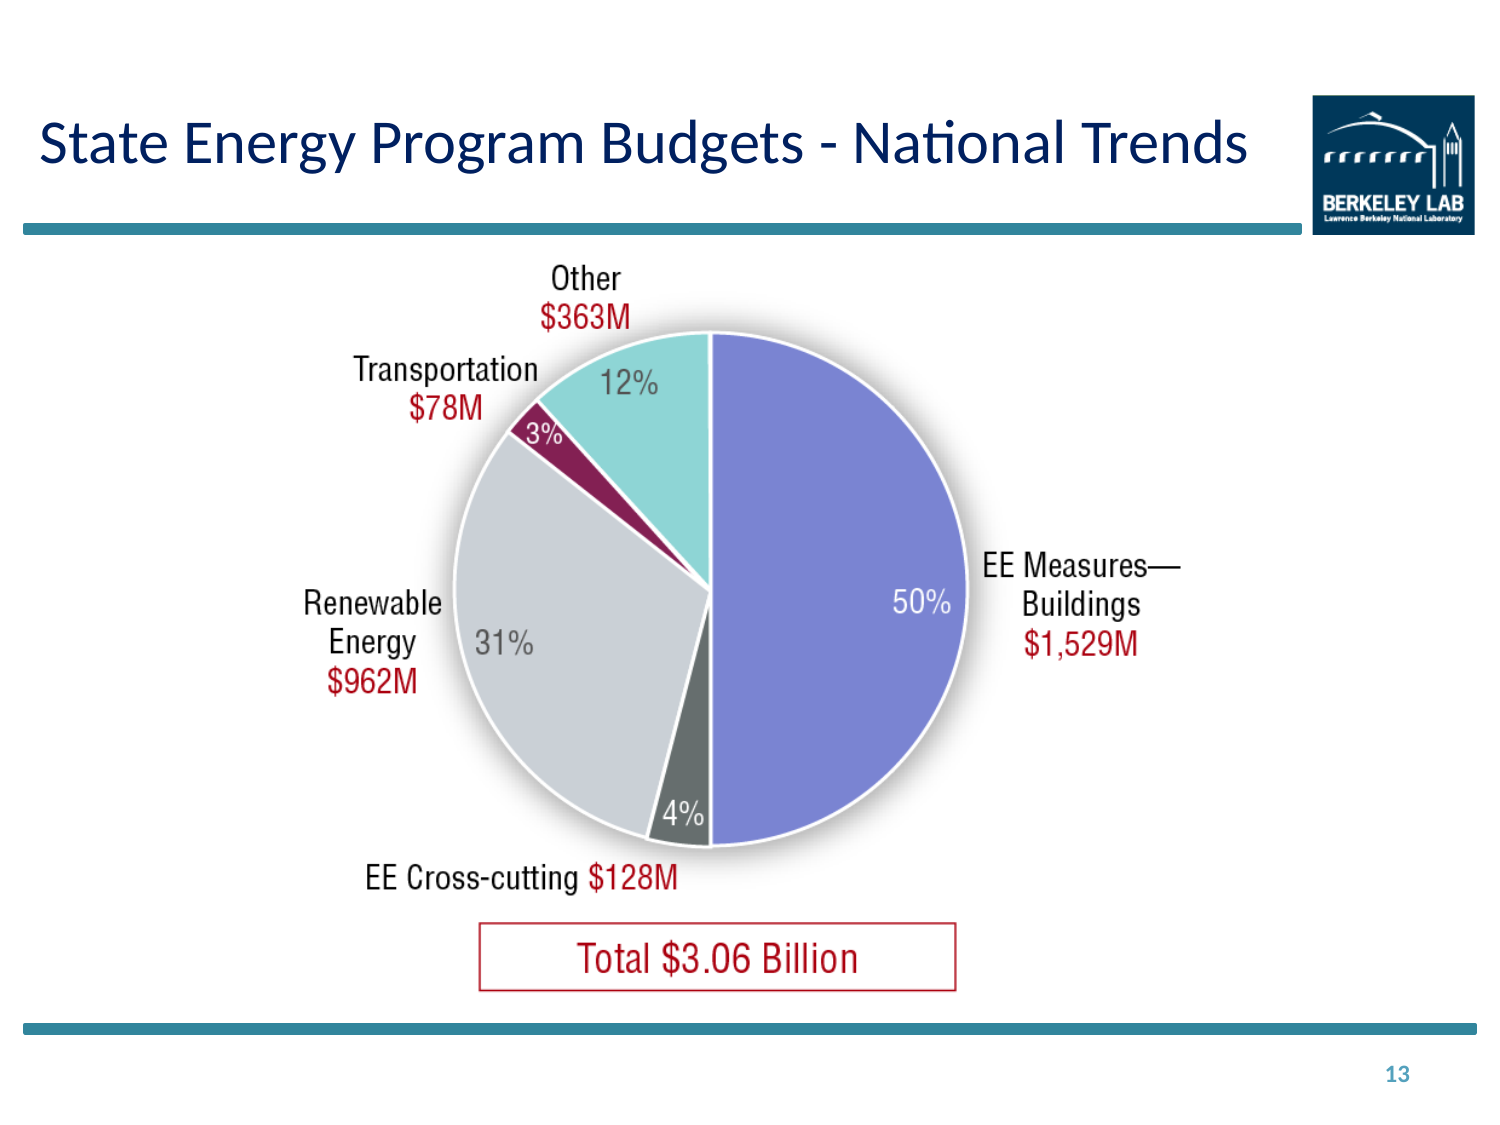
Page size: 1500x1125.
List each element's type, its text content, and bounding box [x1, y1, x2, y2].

slide_number 13 [1074, 1042, 1425, 1103]
picture [1312, 95, 1475, 235]
title State Energy Program Budgets - National Trends [24, 44, 1413, 233]
picture [262, 237, 1201, 1014]
